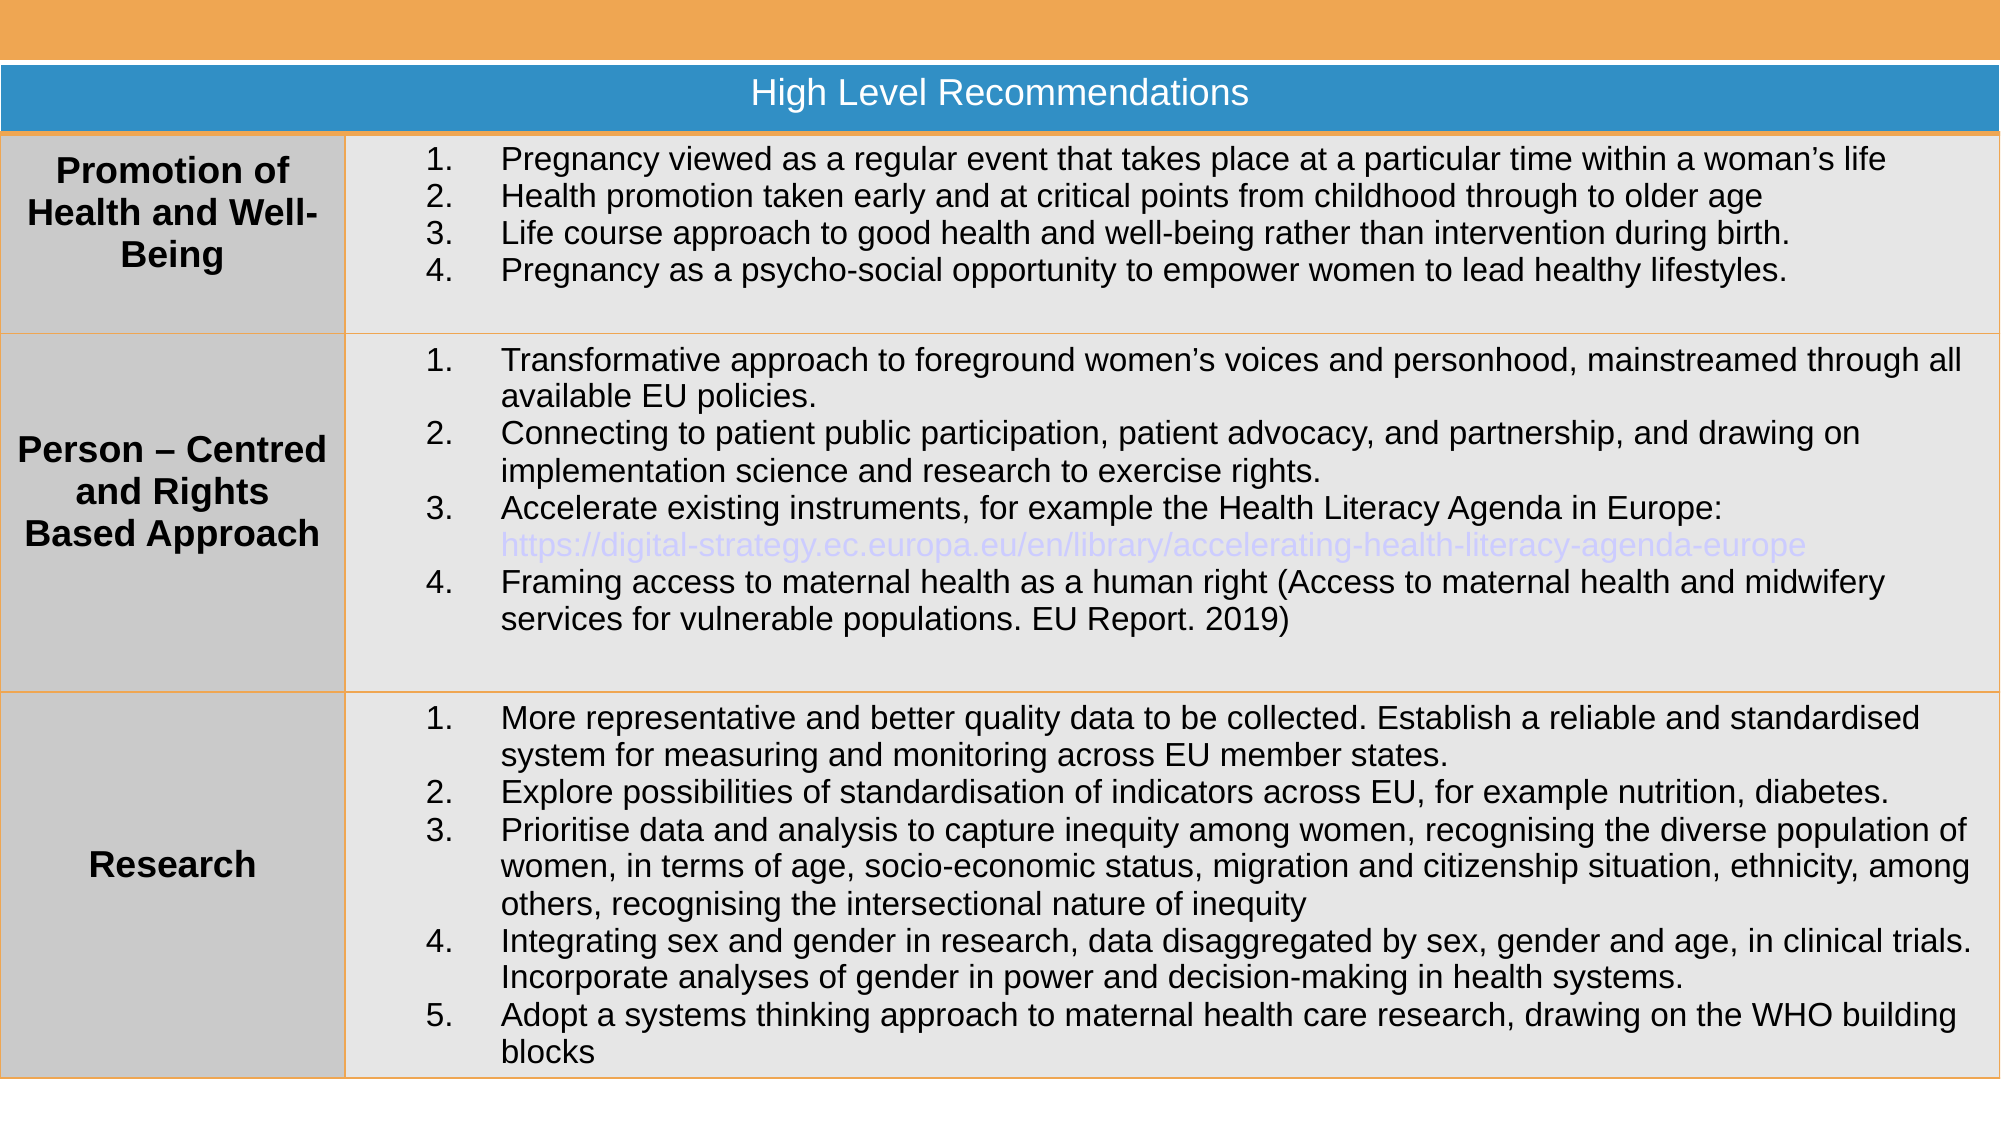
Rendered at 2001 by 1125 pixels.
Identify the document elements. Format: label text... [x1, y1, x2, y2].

table_cell Transformative approach to foreground women’s voices and personhood, mainstreamed through all available EU policies. Connecting to patient public participation, patient advocacy, and partnership, and drawing on implementation science and research to exercise rights. Accelerate existing instruments, for example the Health Literacy Agenda in Europe: https://digital-strategy.ec.europa.eu/en/library/accelerating-health-literacy-agenda-europe Framing access to maternal health as a human right (Access to maternal health and midwifery services for vulnerable populations. EU Report. 2019) [346, 334, 1999, 691]
table_cell More representative and better quality data to be collected. Establish a reliable and standardised system for measuring and monitoring across EU member states. Explore possibilities of standardisation of indicators across EU, for example nutrition, diabetes. Prioritise data and analysis to capture inequity among women, recognising the diverse population of women, in terms of age, socio-economic status, migration and citizenship situation, ethnicity, among others, recognising the intersectional nature of inequity Integrating sex and gender in research, data disaggregated by sex, gender and age, in clinical trials. Incorporate analyses of gender in power and decision-making in health systems. Adopt a systems thinking approach to maternal health care research, drawing on the WHO building blocks [346, 693, 1999, 1077]
table_header High Level Recommendations [1, 65, 1999, 131]
table_cell Pregnancy viewed as a regular event that takes place at a particular time within a woman’s life Health promotion taken early and at critical points from childhood through to older age Life course approach to good health and well-being rather than intervention during birth. Pregnancy as a psycho-social opportunity to empower women to lead healthy lifestyles. [346, 136, 1999, 333]
table_cell Person – Centred and Rights Based Approach [1, 334, 344, 691]
table_cell Research [1, 693, 344, 1077]
table_cell Promotion of Health and Well-Being [1, 136, 344, 333]
